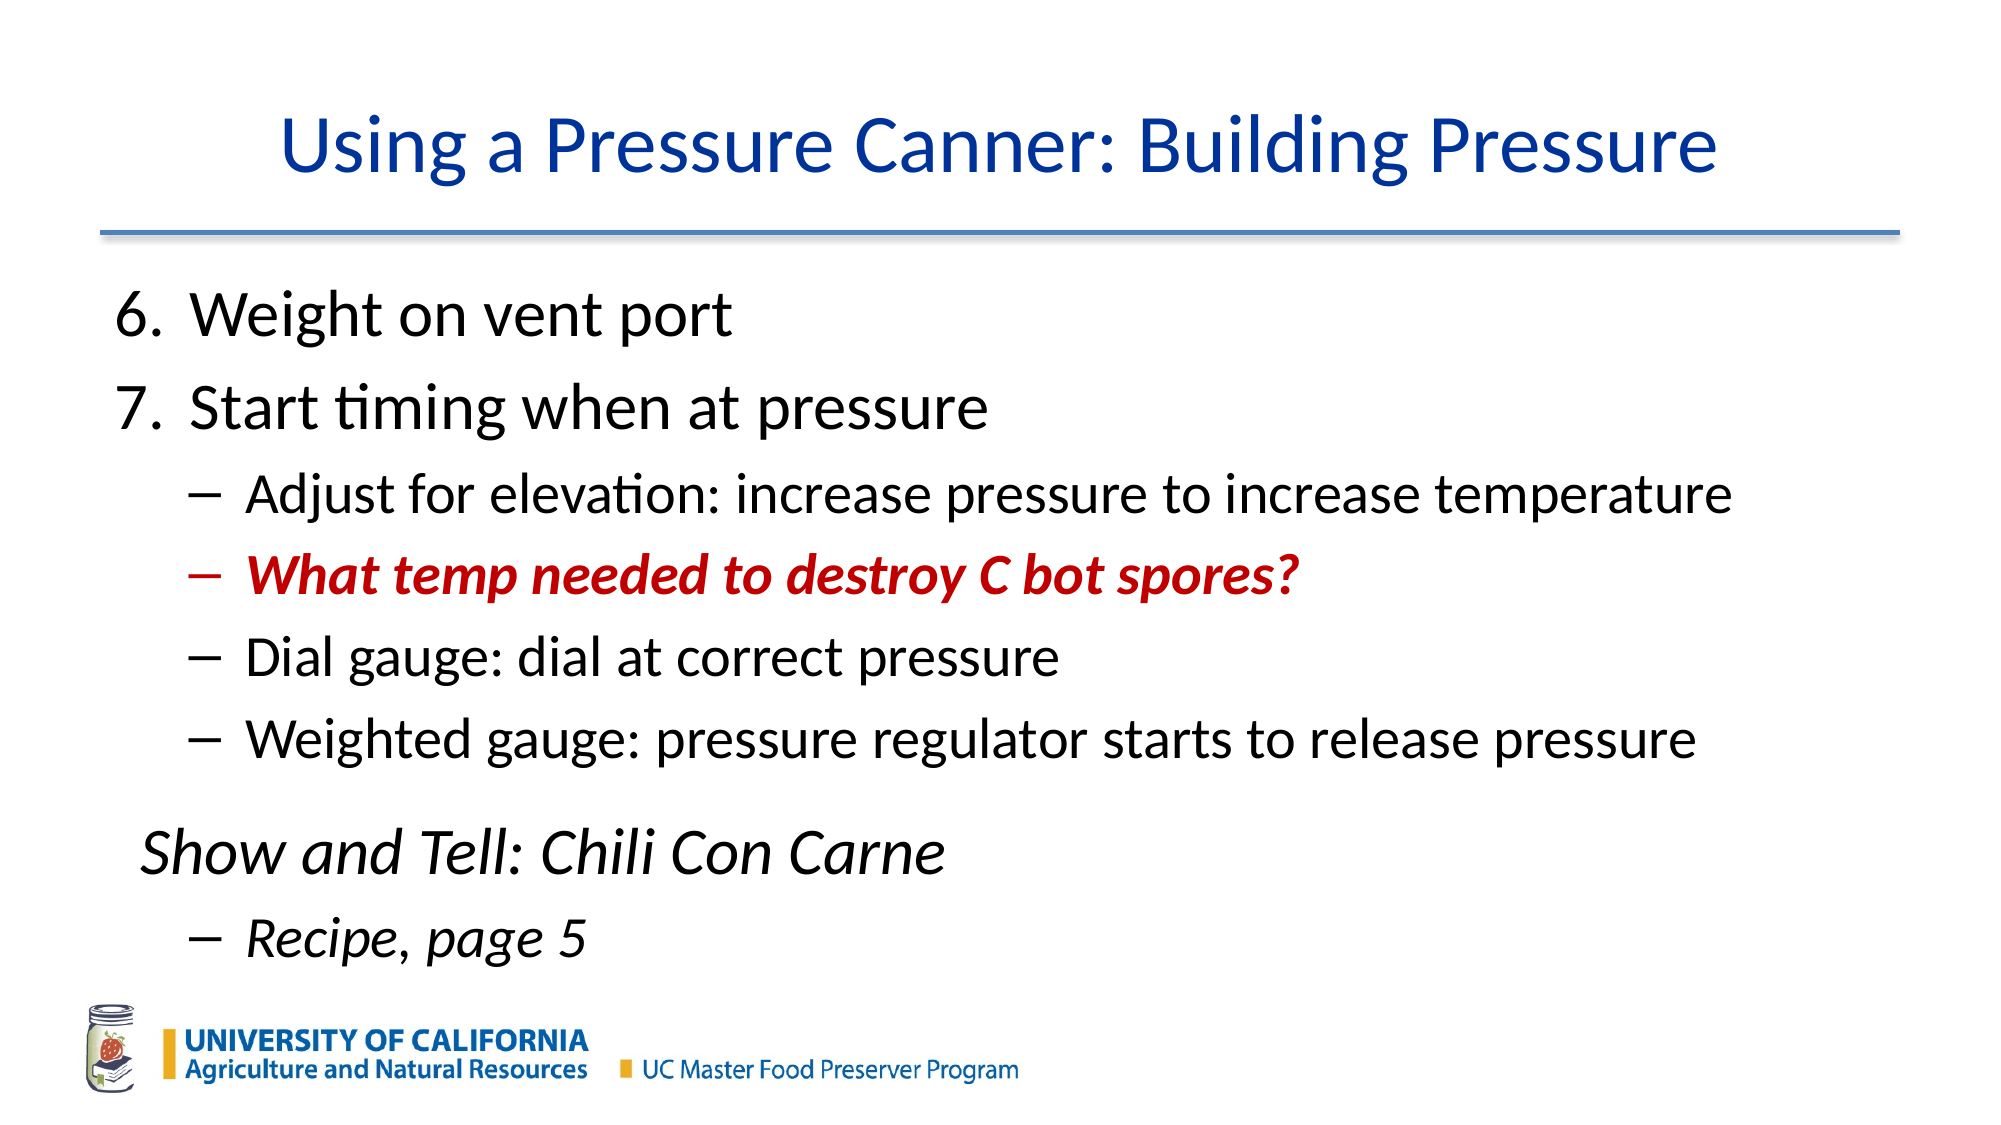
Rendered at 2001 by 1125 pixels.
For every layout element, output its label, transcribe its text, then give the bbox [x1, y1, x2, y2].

picture [20, 960, 1217, 1125]
list Weight on vent port Start timing when at pressure Adjust for elevation: increase pressure to increase temperature What temp needed to destroy C bot spores? Dial gauge: dial at correct pressure Weighted gauge: pressure regulator starts to release pressure Show and Tell: Chili Con Carne Recipe, page 5 [99, 262, 1900, 1027]
title Using a Pressure Canner: Building Pressure [99, 45, 1900, 233]
